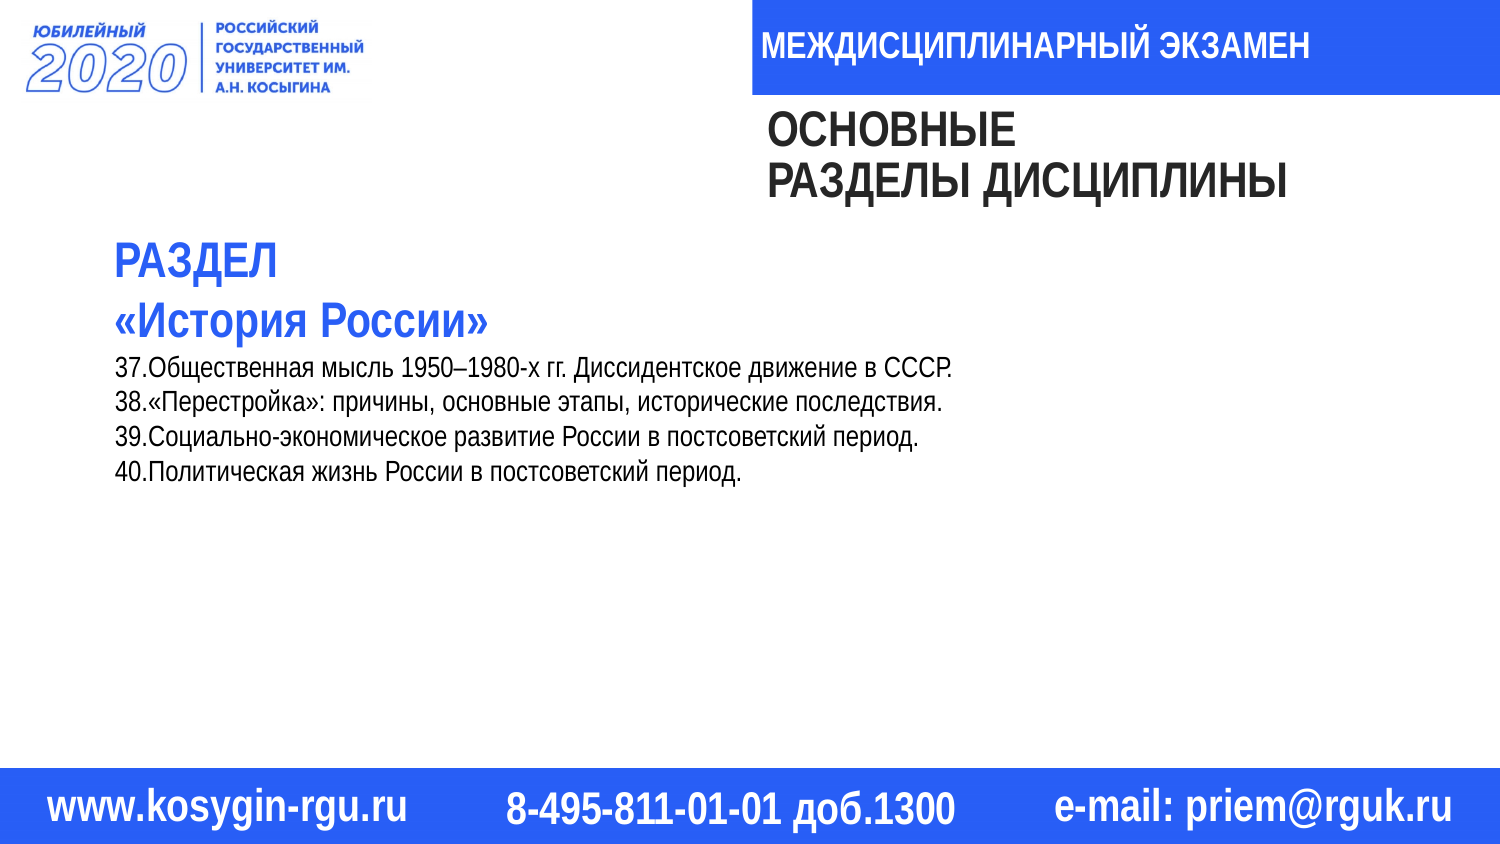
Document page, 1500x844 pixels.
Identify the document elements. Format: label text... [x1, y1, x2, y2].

text_box РАЗДЕЛ «История России» 37.Общественная мысль 1950–1980-х гг. Диссидентское движение в СССР. 38.«Перестройка»: причины, основные этапы, исторические последствия. 39.Социально-экономическое развитие России в постсоветский период. 40.Политическая жизнь России в постсоветский период. [100, 220, 1471, 496]
picture [0, 767, 1500, 844]
text_box ОСНОВНЫЕ РАЗДЕЛЫ ДИСЦИПЛИНЫ [752, 102, 1500, 216]
picture [20, 9, 373, 104]
picture [752, 0, 1500, 96]
